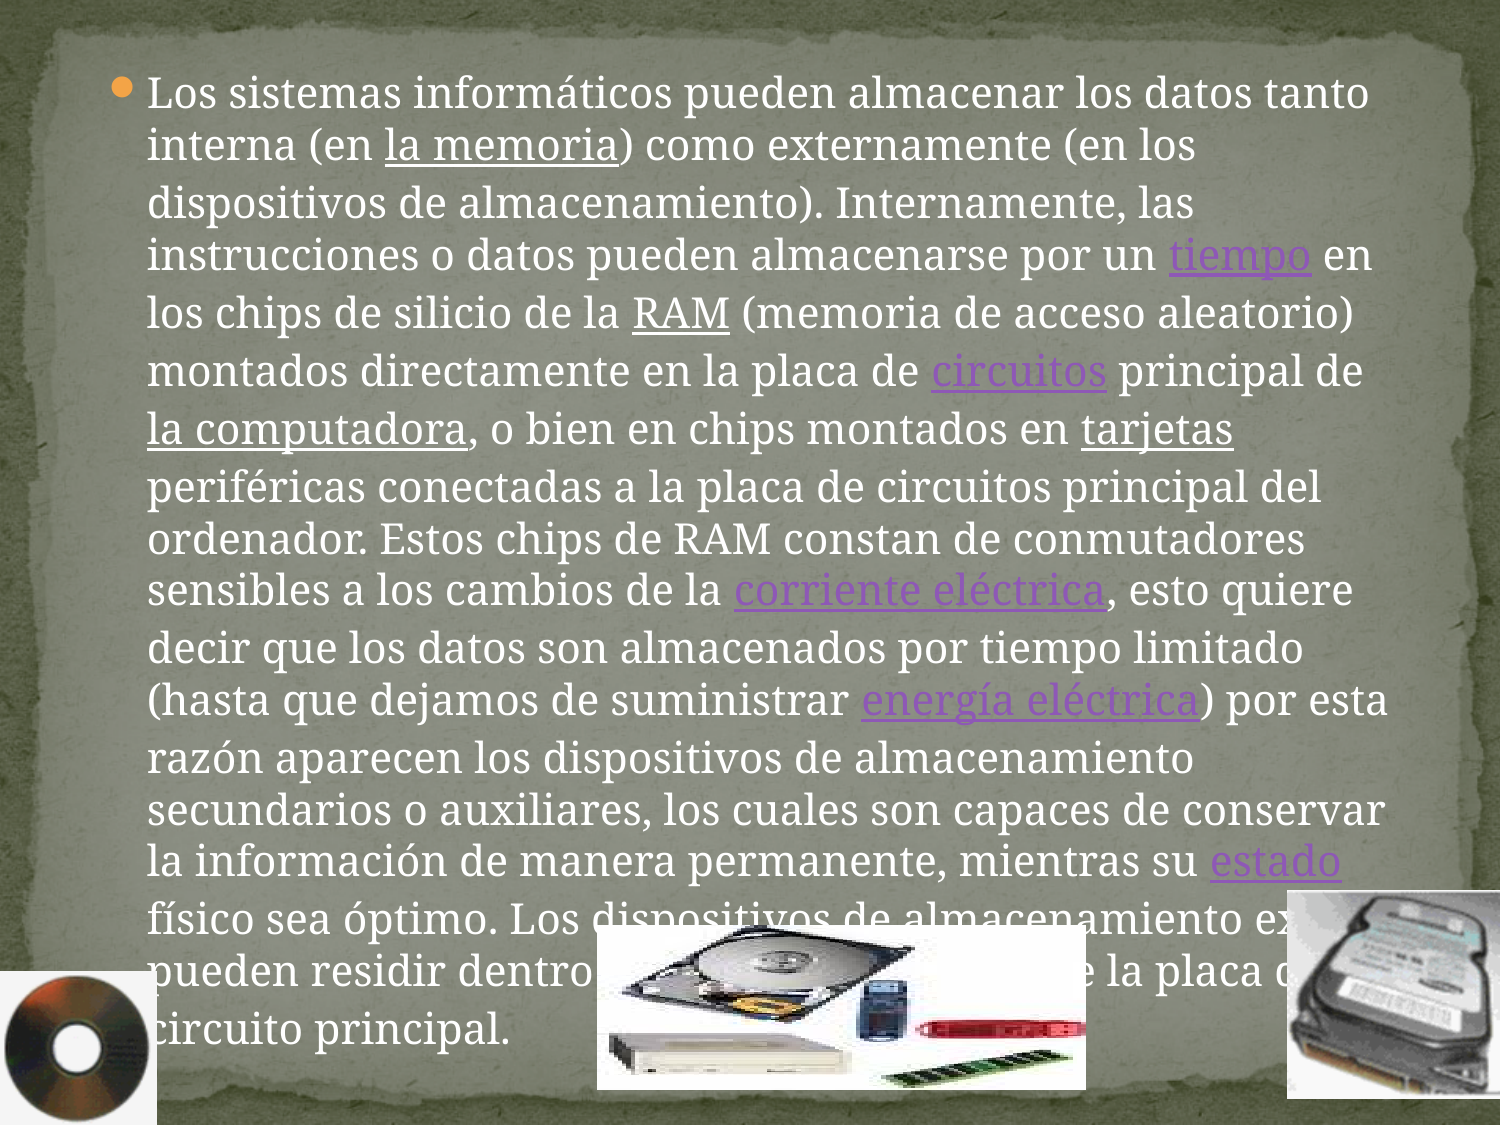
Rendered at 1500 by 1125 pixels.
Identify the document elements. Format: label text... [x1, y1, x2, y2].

list Los sistemas informáticos pueden almacenar los datos tanto interna (en la memoria) como externamente (en los dispositivos de almacenamiento). Internamente, las instrucciones o datos pueden almacenarse por un tiempo en los chips de silicio de la RAM (memoria de acceso aleatorio) montados directamente en la placa de circuitos principal de la computadora, o bien en chips montados en tarjetas periféricas conectadas a la placa de circuitos principal del ordenador. Estos chips de RAM constan de conmutadores sensibles a los cambios de la corriente eléctrica, esto quiere decir que los datos son almacenados por tiempo limitado (hasta que dejamos de suministrar energía eléctrica) por esta razón aparecen los dispositivos de almacenamiento secundarios o auxiliares, los cuales son capaces de conservar la información de manera permanente, mientras su estado físico sea óptimo. Los dispositivos de almacenamiento externo pueden residir dentro del CPU y están fuera de la placa de circuito principal. [93, 58, 1444, 1079]
picture [0, 971, 157, 1125]
picture [597, 925, 1086, 1090]
picture [1287, 890, 1500, 1099]
